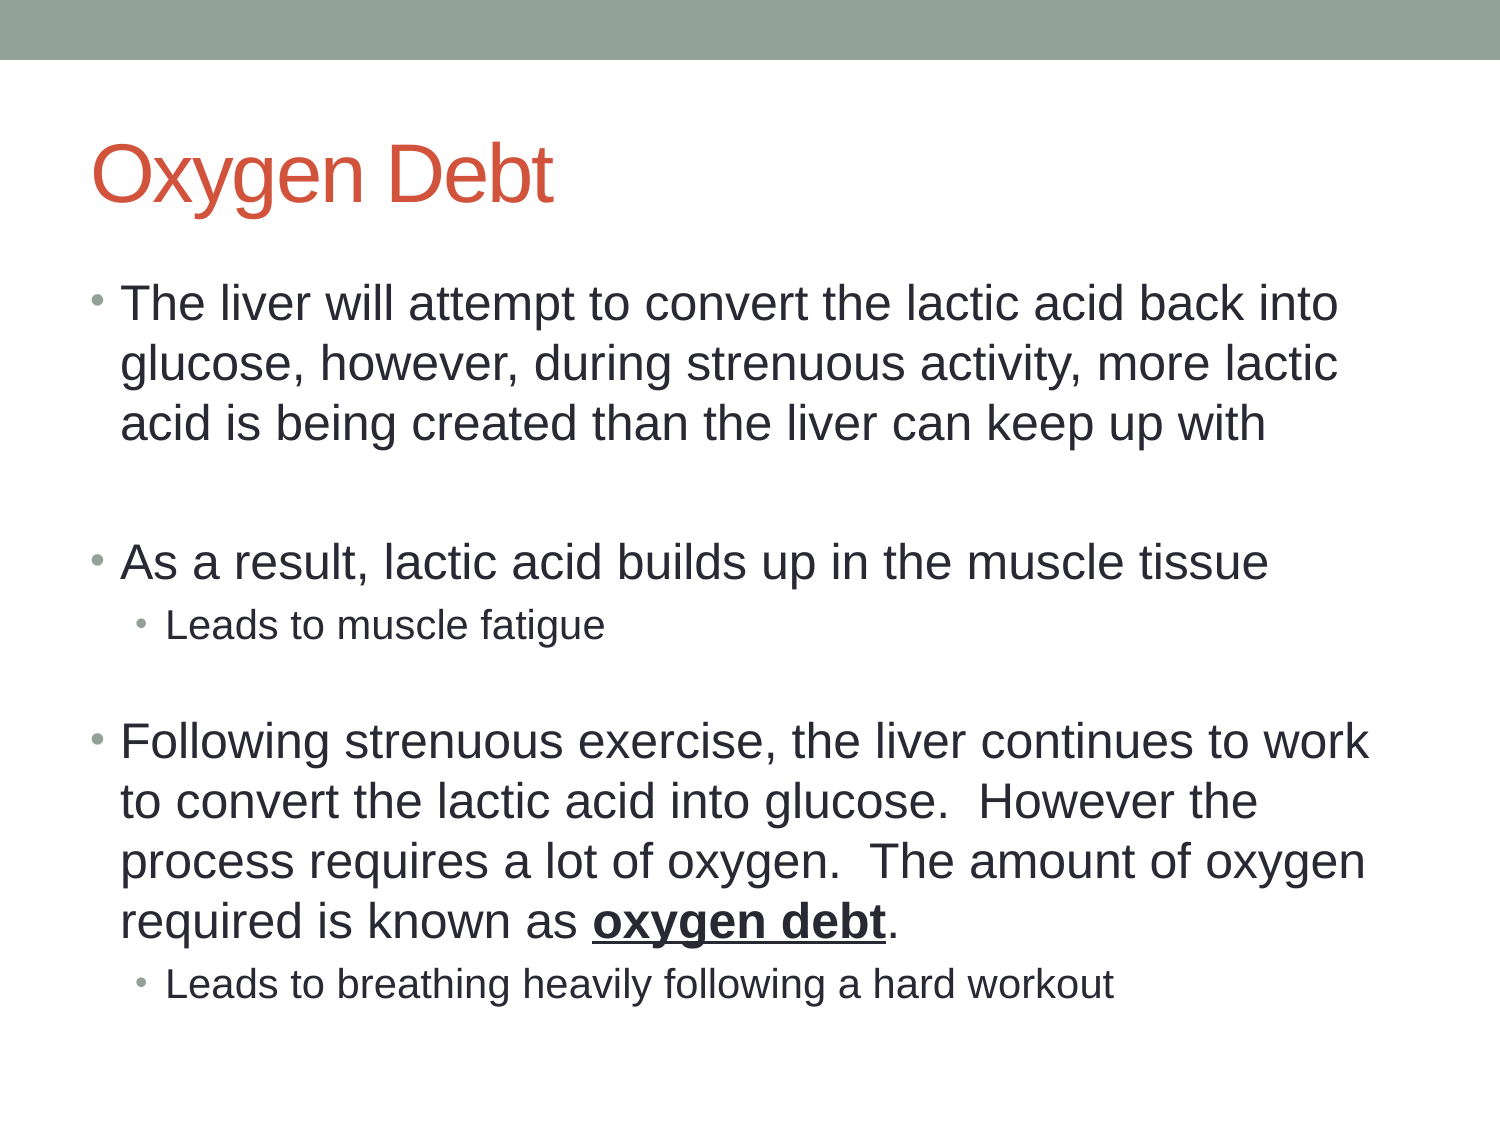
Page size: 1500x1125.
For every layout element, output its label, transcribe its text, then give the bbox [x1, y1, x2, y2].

list The liver will attempt to convert the lactic acid back into glucose, however, during strenuous activity, more lactic acid is being created than the liver can keep up with As a result, lactic acid builds up in the muscle tissue Leads to muscle fatigue Following strenuous exercise, the liver continues to work to convert the lactic acid into glucose. However the process requires a lot of oxygen. The amount of oxygen required is known as oxygen debt. Leads to breathing heavily following a hard workout [75, 262, 1425, 1063]
title Oxygen Debt [75, 87, 1425, 250]
